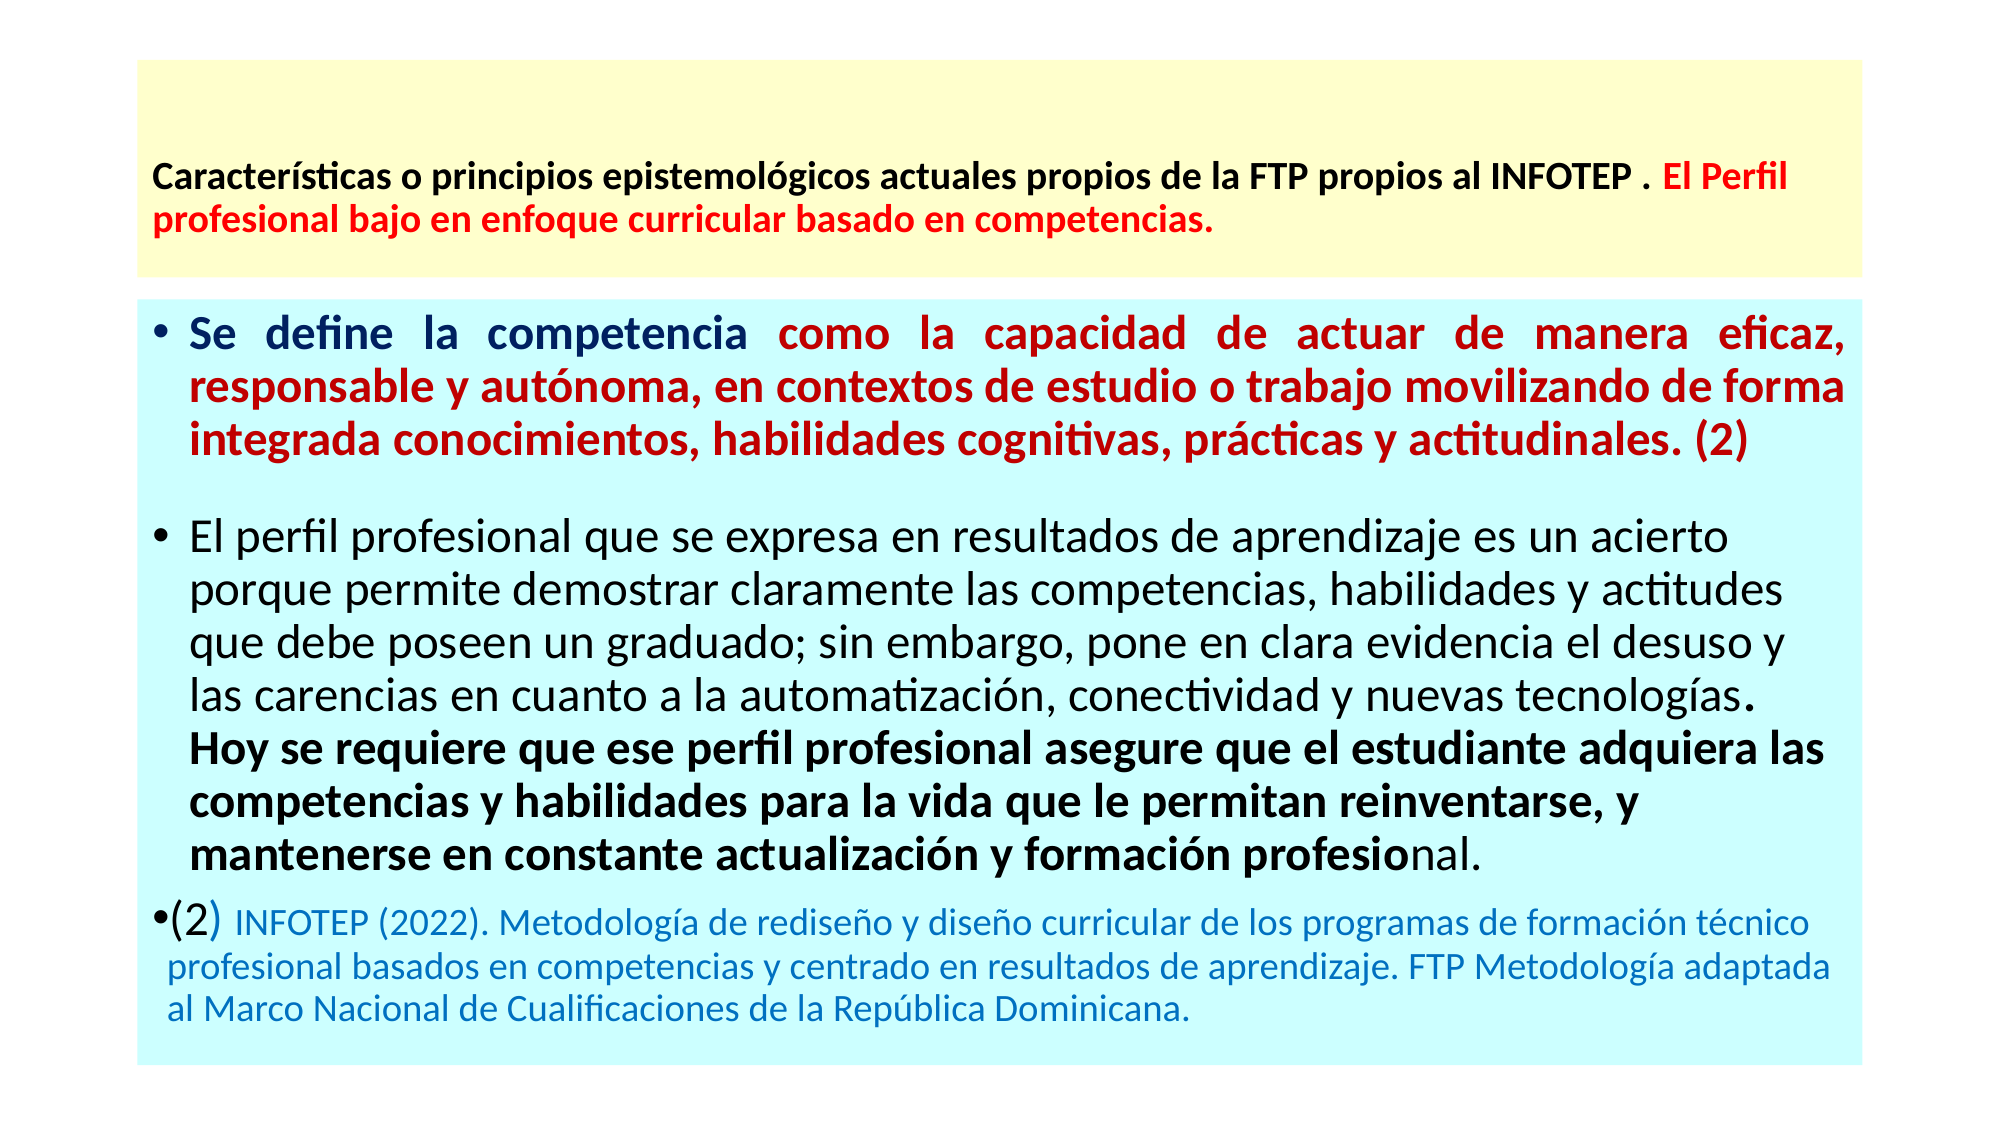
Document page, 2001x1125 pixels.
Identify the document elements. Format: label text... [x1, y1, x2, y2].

title Características o principios epistemológicos actuales propios de la FTP propios al INFOTEP . El Perfil profesional bajo en enfoque curricular basado en competencias. [137, 59, 1863, 278]
list Se define la competencia como la capacidad de actuar de manera eficaz, responsable y autónoma, en contextos de estudio o trabajo movilizando de forma integrada conocimientos, habilidades cognitivas, prácticas y actitudinales. (2) El perfil profesional que se expresa en resultados de aprendizaje es un acierto porque permite demostrar claramente las competencias, habilidades y actitudes que debe poseen un graduado; sin embargo, pone en clara evidencia el desuso y las carencias en cuanto a la automatización, conectividad y nuevas tecnologías. Hoy se requiere que ese perfil profesional asegure que el estudiante adquiera las competencias y habilidades para la vida que le permitan reinventarse, y mantenerse en constante actualización y formación profesional. (2) INFOTEP (2022). Metodología de rediseño y diseño curricular de los programas de formación técnico profesional basados en competencias y centrado en resultados de aprendizaje. FTP Metodología adaptada al Marco Nacional de Cualificaciones de la República Dominicana. [137, 299, 1863, 1066]
